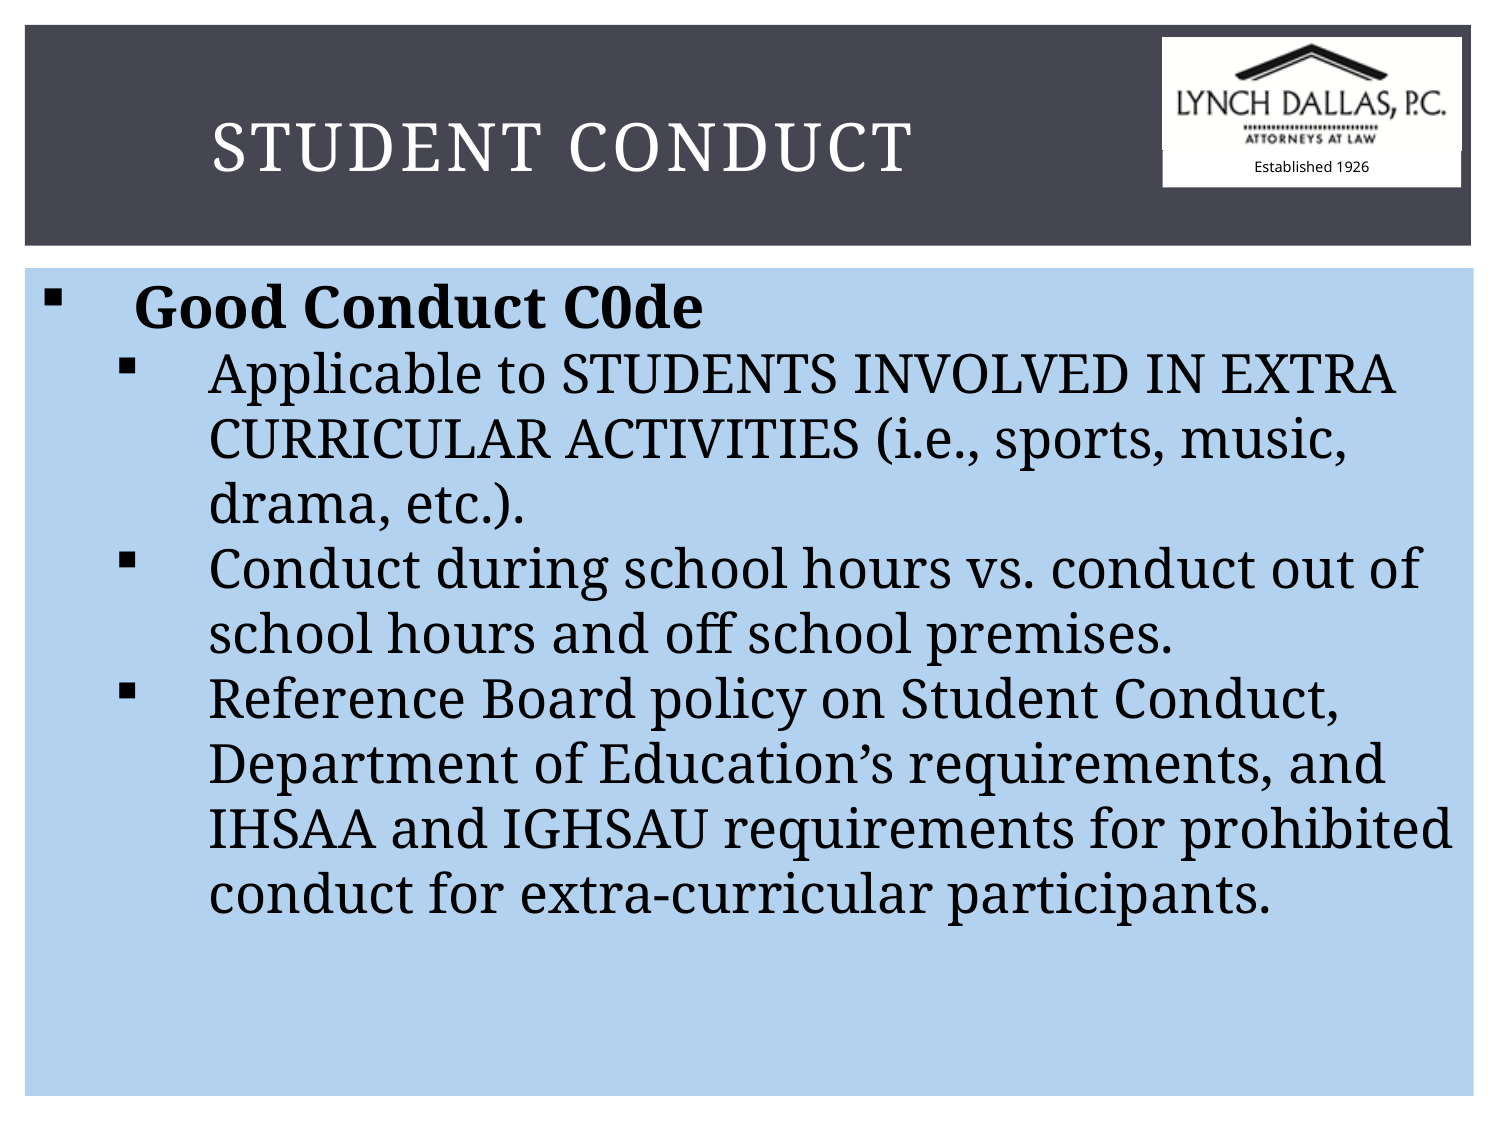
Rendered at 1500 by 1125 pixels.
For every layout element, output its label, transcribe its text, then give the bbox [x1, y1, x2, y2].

text_box Good Conduct C0de Applicable to STUDENTS INVOLVED IN EXTRA CURRICULAR ACTIVITIES (i.e., sports, music, drama, etc.). Conduct during school hours vs. conduct out of school hours and off school premises. Reference Board policy on Student Conduct, Department of Education’s requirements, and IHSAA and IGHSAU requirements for prohibited conduct for extra-curricular participants. [24, 262, 1475, 932]
title STUDENT CONDUCT [62, 58, 1063, 232]
picture [1162, 37, 1462, 151]
text_box Established 1926 [1162, 158, 1462, 188]
